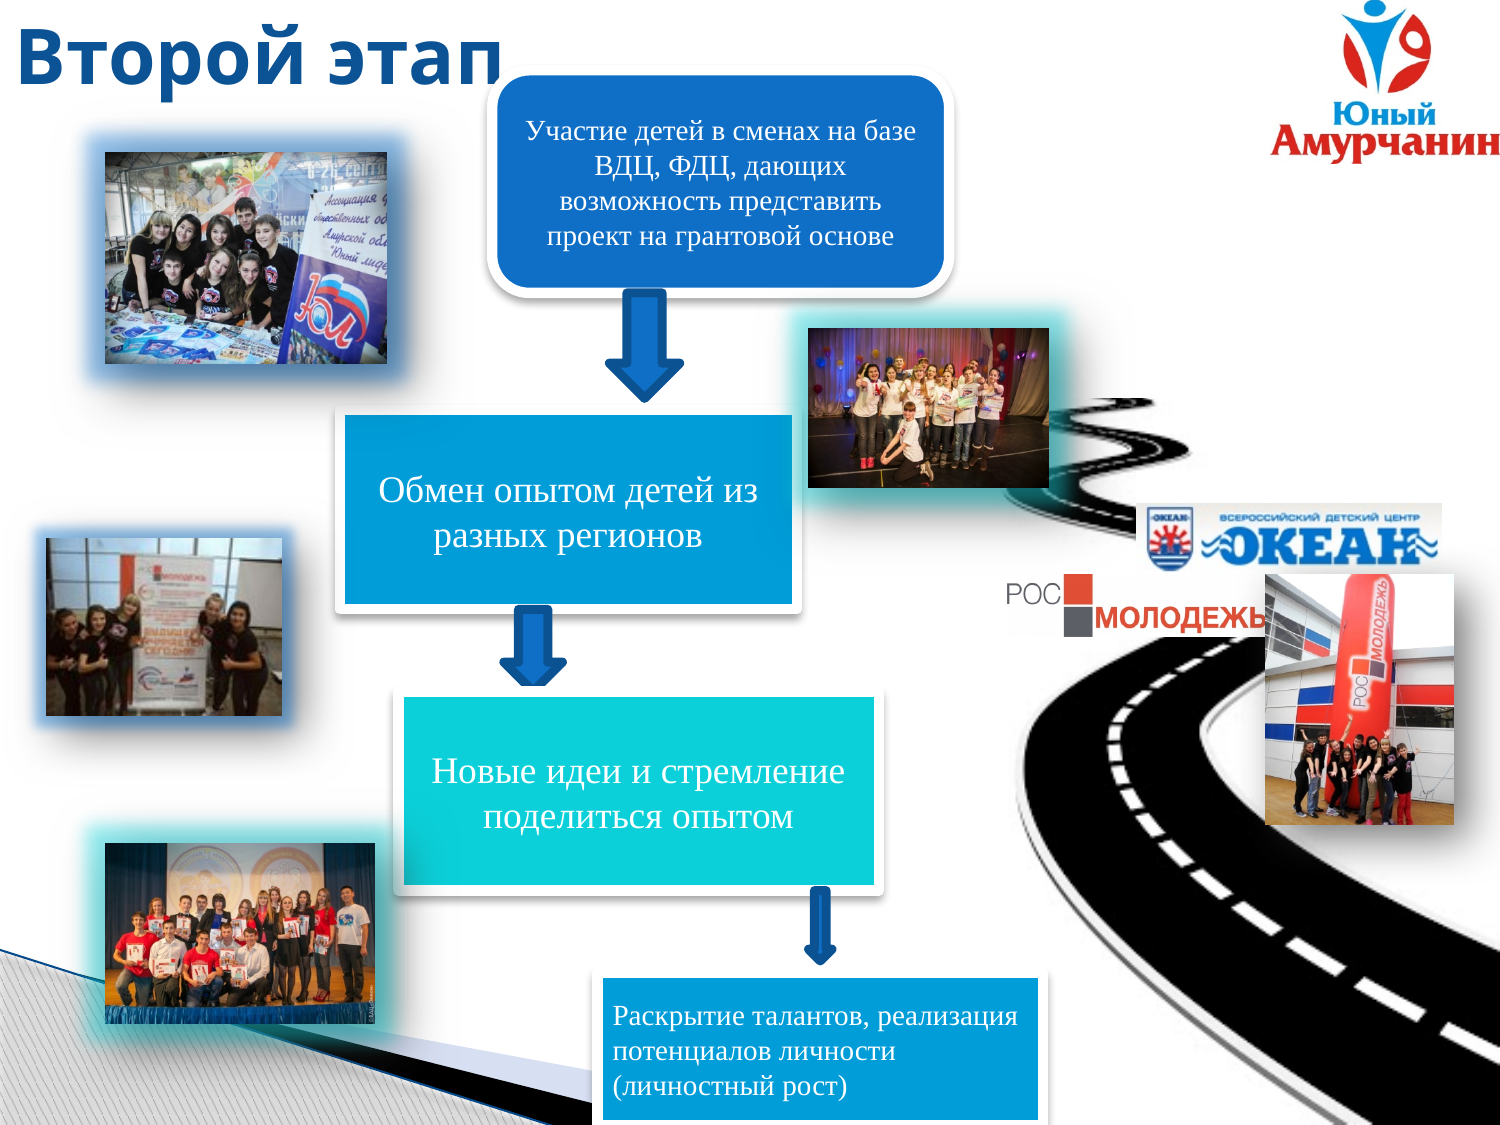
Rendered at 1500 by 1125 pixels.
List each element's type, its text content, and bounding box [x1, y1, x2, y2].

picture [105, 152, 387, 364]
text_box [604, 288, 685, 403]
text_box [804, 886, 837, 966]
picture [46, 538, 282, 716]
text_box Участие детей в сменах на базе ВДЦ, ФДЦ, дающих возможность представить проект на грантовой основе [486, 65, 955, 299]
picture [1270, 0, 1500, 165]
title Второй этап [0, 0, 1238, 108]
text_box [499, 604, 567, 686]
text_box Раскрытие талантов, реализация потенциалов личности (личностный рост) [592, 967, 949, 1125]
text_box Обмен опытом детей из разных регионов [335, 405, 802, 614]
picture [808, 327, 1500, 1125]
picture [105, 843, 376, 1024]
text_box Новые идеи и стремление поделиться опытом [393, 686, 884, 896]
